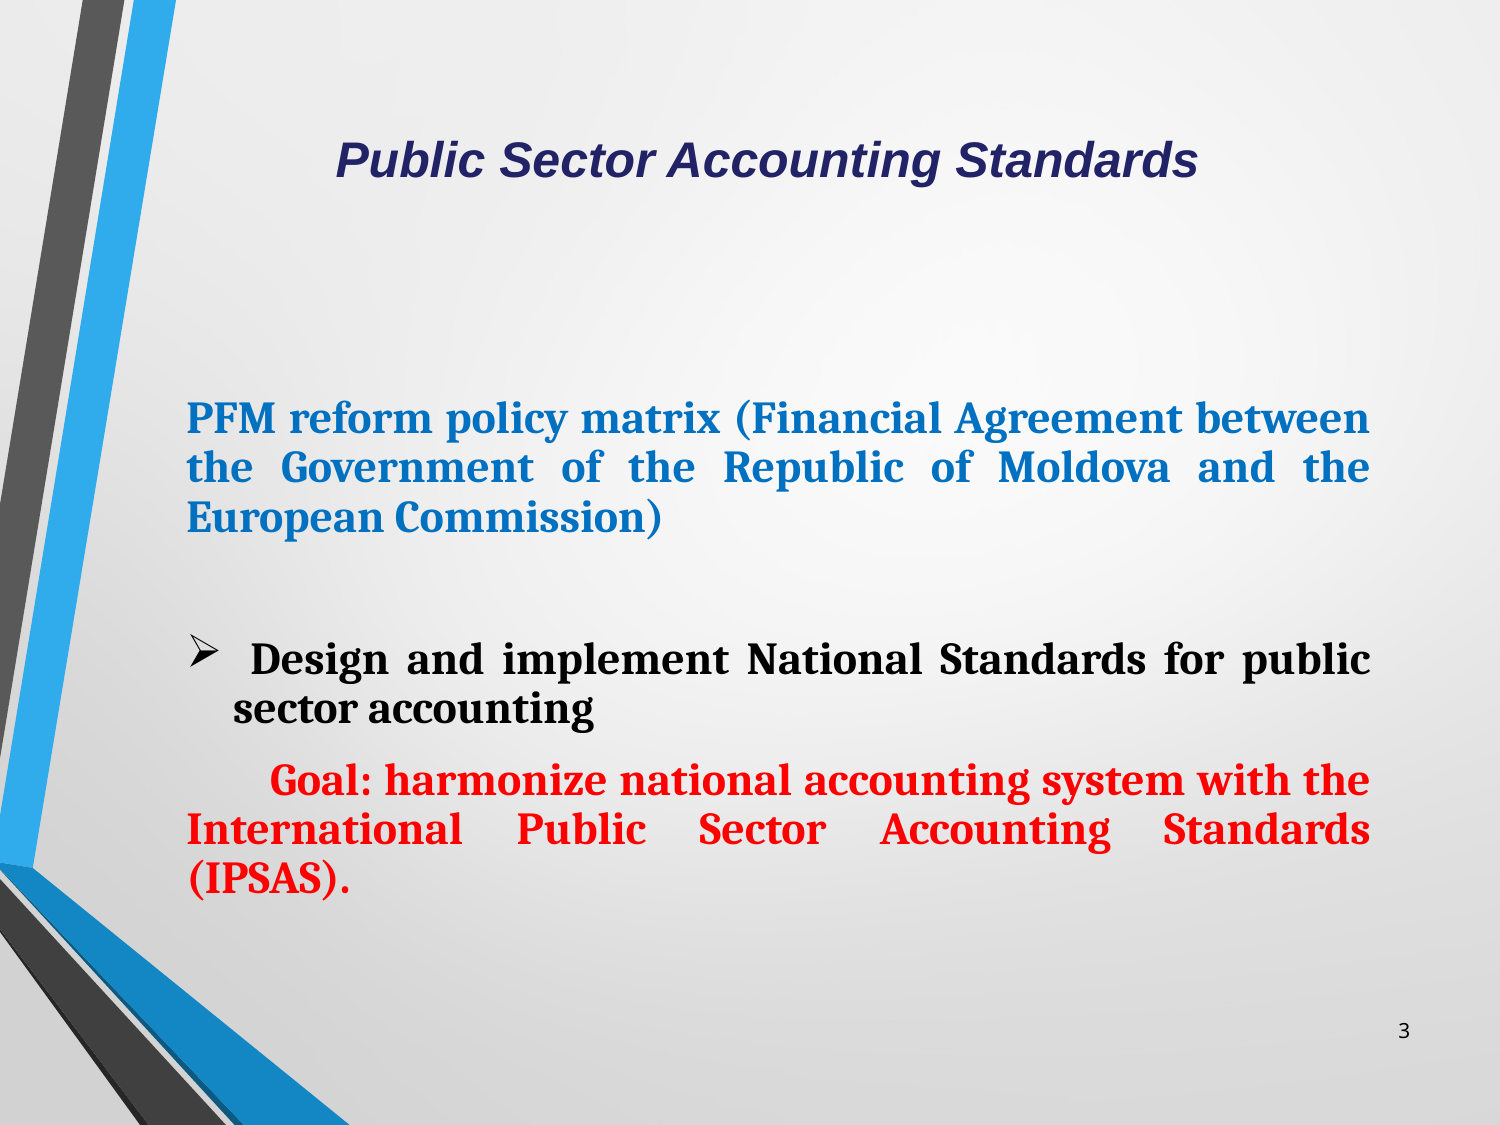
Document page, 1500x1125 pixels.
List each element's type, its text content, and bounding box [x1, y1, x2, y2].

list PFM reform policy matrix (Financial Agreement between the Government of the Republic of Moldova and the European Commission) Design and implement National Standards for public sector accounting Goal: harmonize national accounting system with the International Public Sector Accounting Standards (IPSAS). [171, 243, 1387, 1012]
title Public Sector Accounting Standards [75, 55, 1425, 268]
slide_number 3 [1354, 1001, 1425, 1062]
